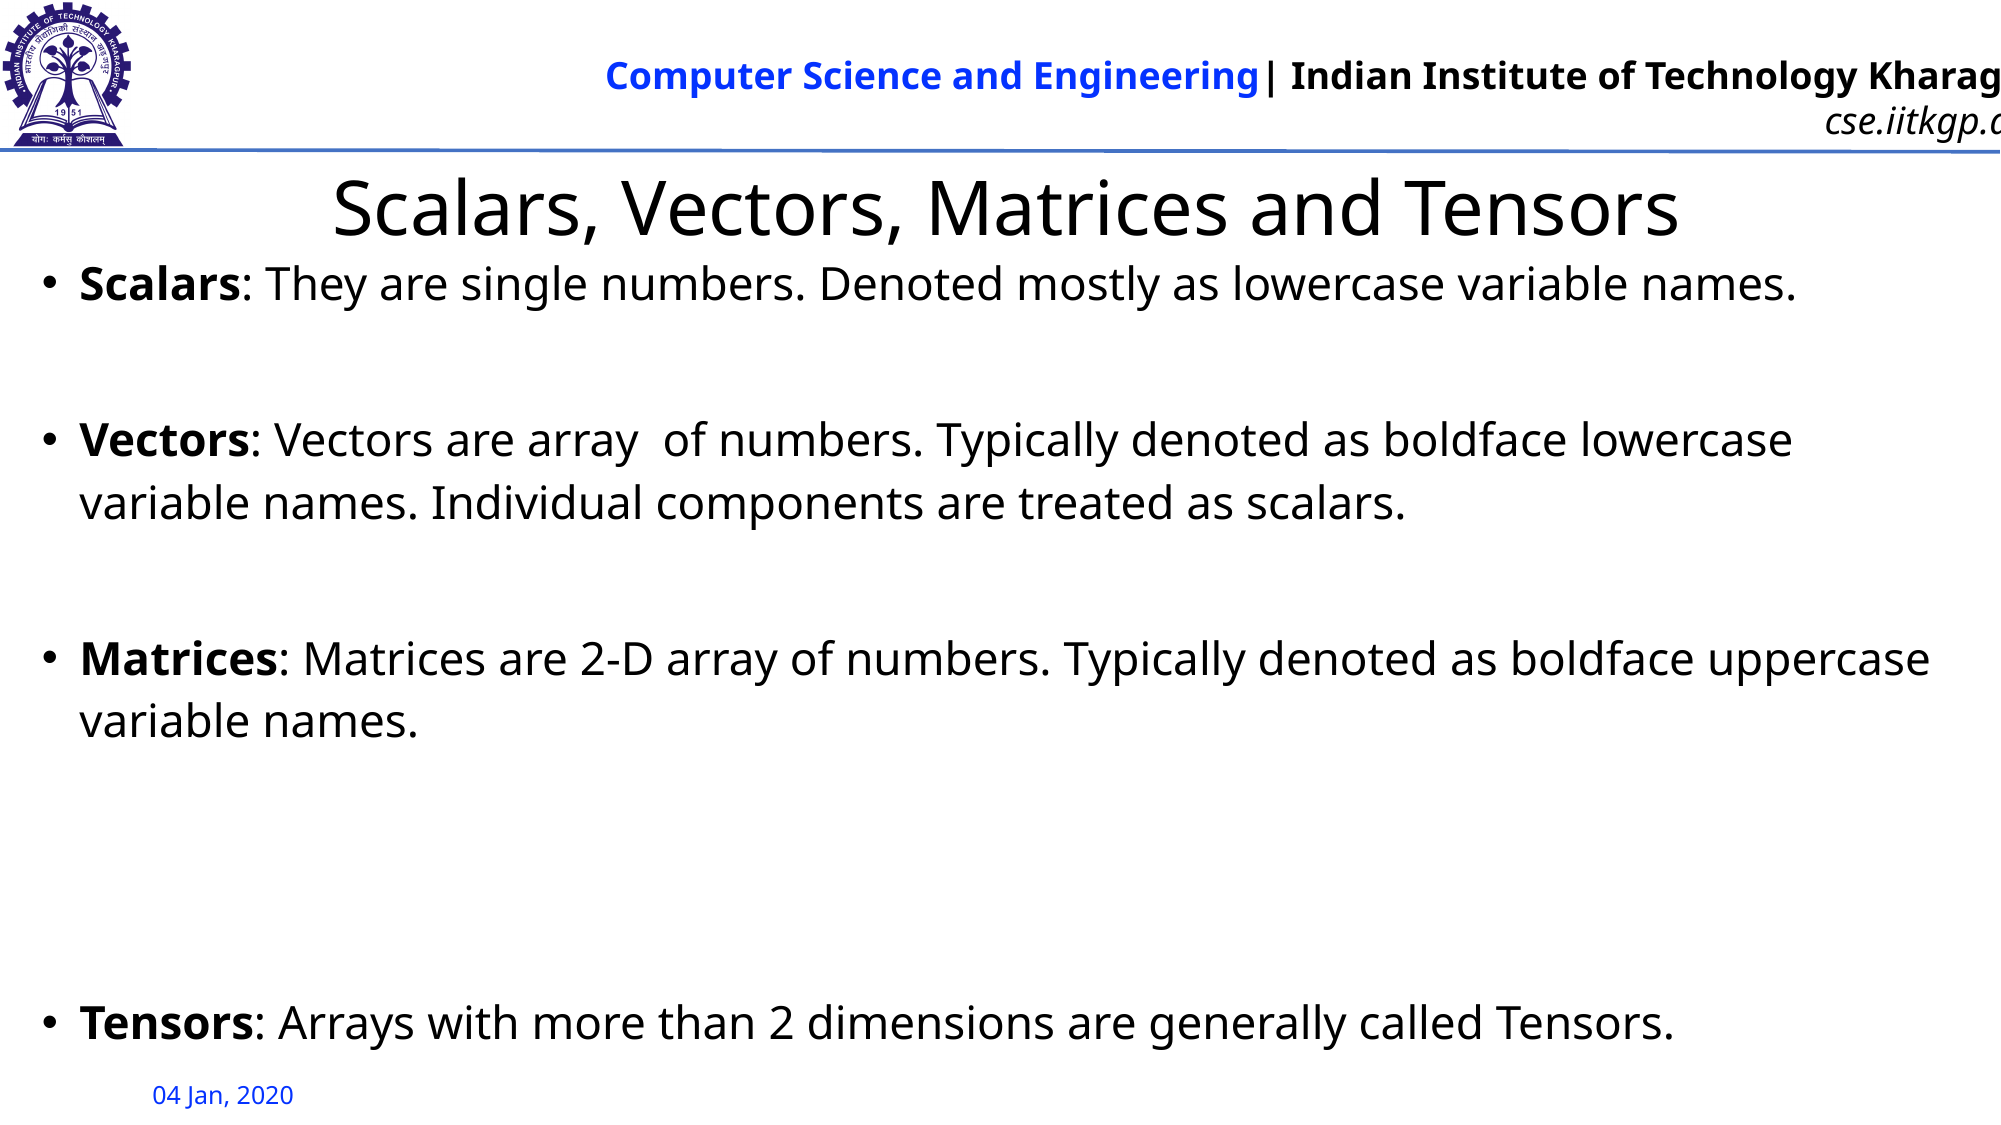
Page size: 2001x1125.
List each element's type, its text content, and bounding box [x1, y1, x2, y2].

picture [2, 2, 131, 147]
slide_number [137, 1065, 331, 1125]
title Scalars, Vectors, Matrices and Tensors [270, 109, 1742, 300]
